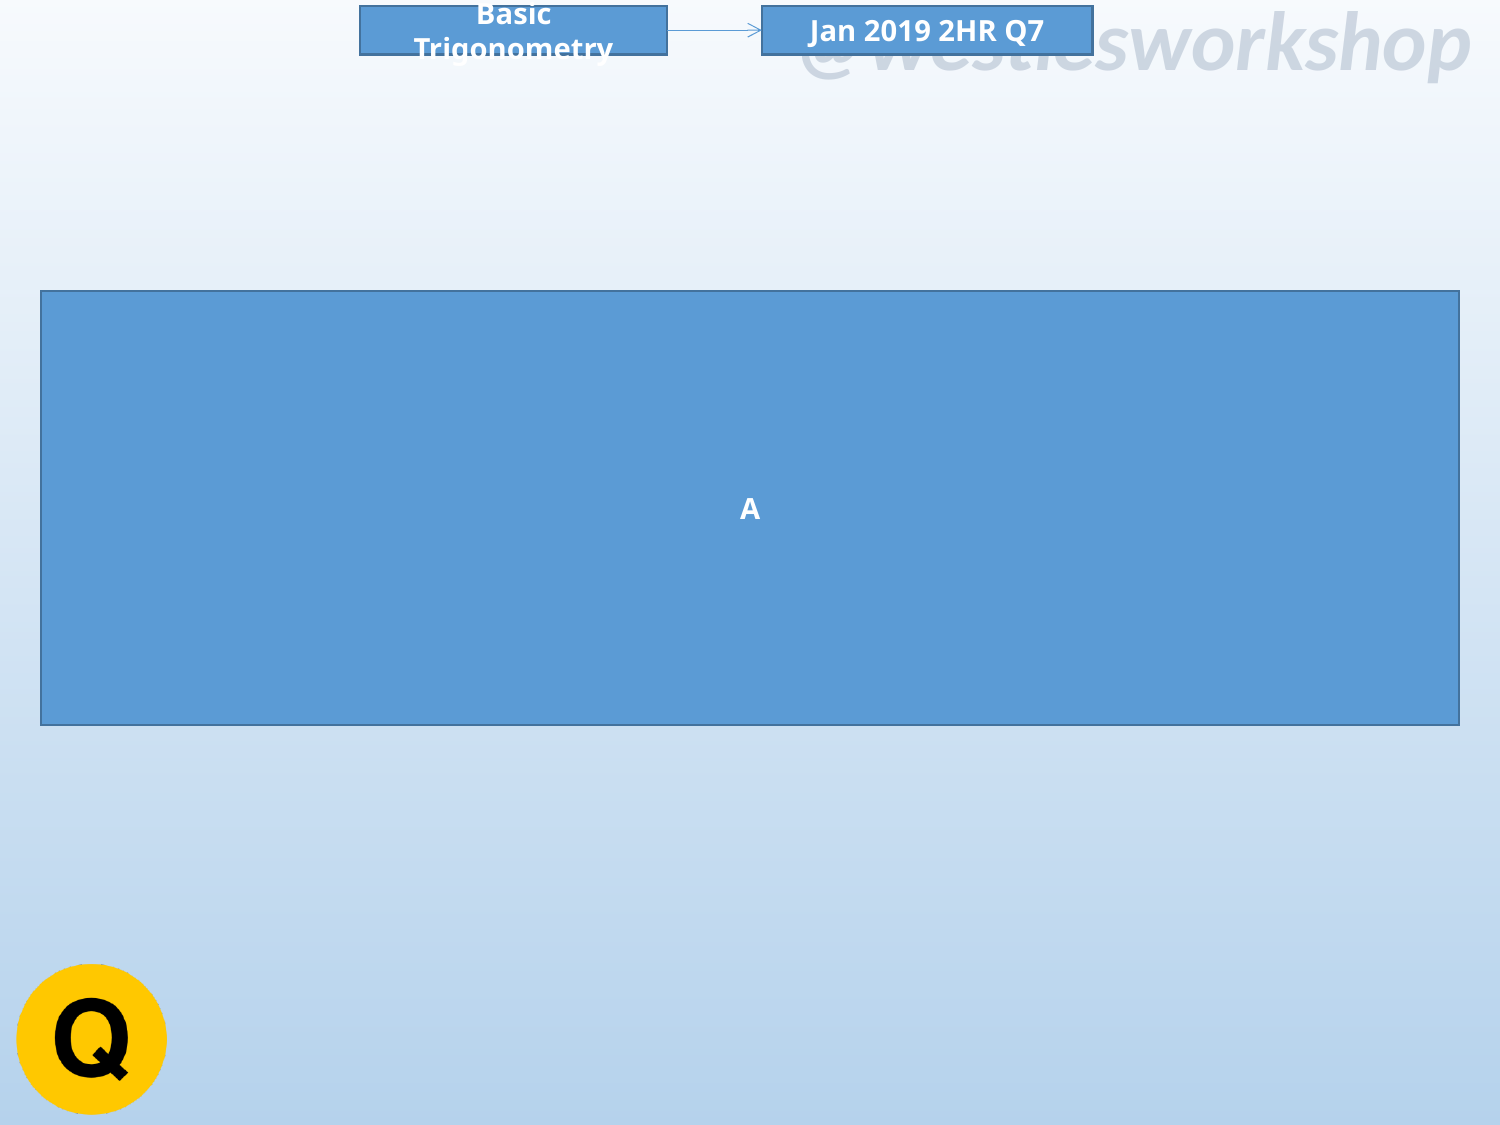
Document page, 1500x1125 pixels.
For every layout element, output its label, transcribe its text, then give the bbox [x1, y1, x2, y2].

text_box Jan 2019 2HR Q7 [761, 5, 1094, 56]
text_box Basic Trigonometry [359, 5, 668, 56]
picture [0, 940, 191, 1125]
picture [41, 290, 1459, 725]
